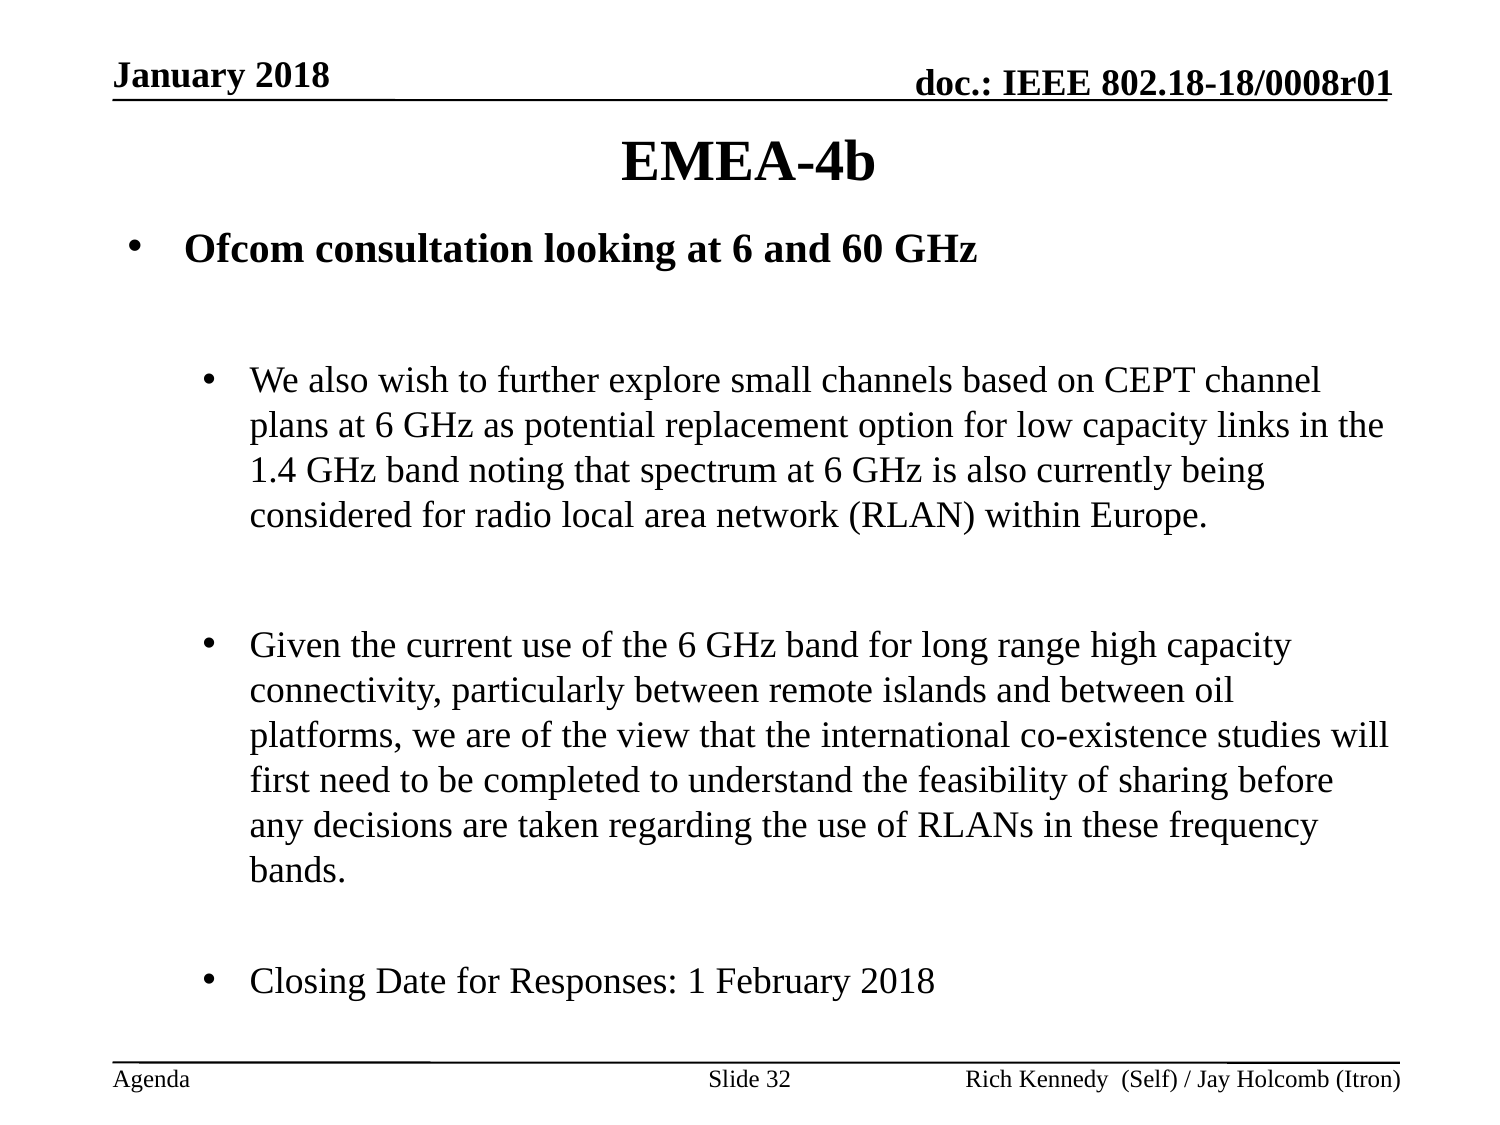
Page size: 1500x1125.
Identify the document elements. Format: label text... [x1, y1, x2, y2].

slide_number Slide 32 [699, 1061, 800, 1123]
title EMEA-4b [112, 100, 1388, 212]
footer Rich Kennedy (Self) / Jay Holcomb (Itron) [878, 1061, 1402, 1093]
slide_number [112, 49, 463, 95]
list Ofcom consultation looking at 6 and 60 GHz We also wish to further explore small channels based on CEPT channel plans at 6 GHz as potential replacement option for low capacity links in the 1.4 GHz band noting that spectrum at 6 GHz is also currently being considered for radio local area network (RLAN) within Europe. Given the current use of the 6 GHz band for long range high capacity connectivity, particularly between remote islands and between oil platforms, we are of the view that the international co-existence studies will first need to be completed to understand the feasibility of sharing before any decisions are taken regarding the use of RLANs in these frequency bands. Closing Date for Responses: 1 February 2018 [112, 212, 1413, 963]
